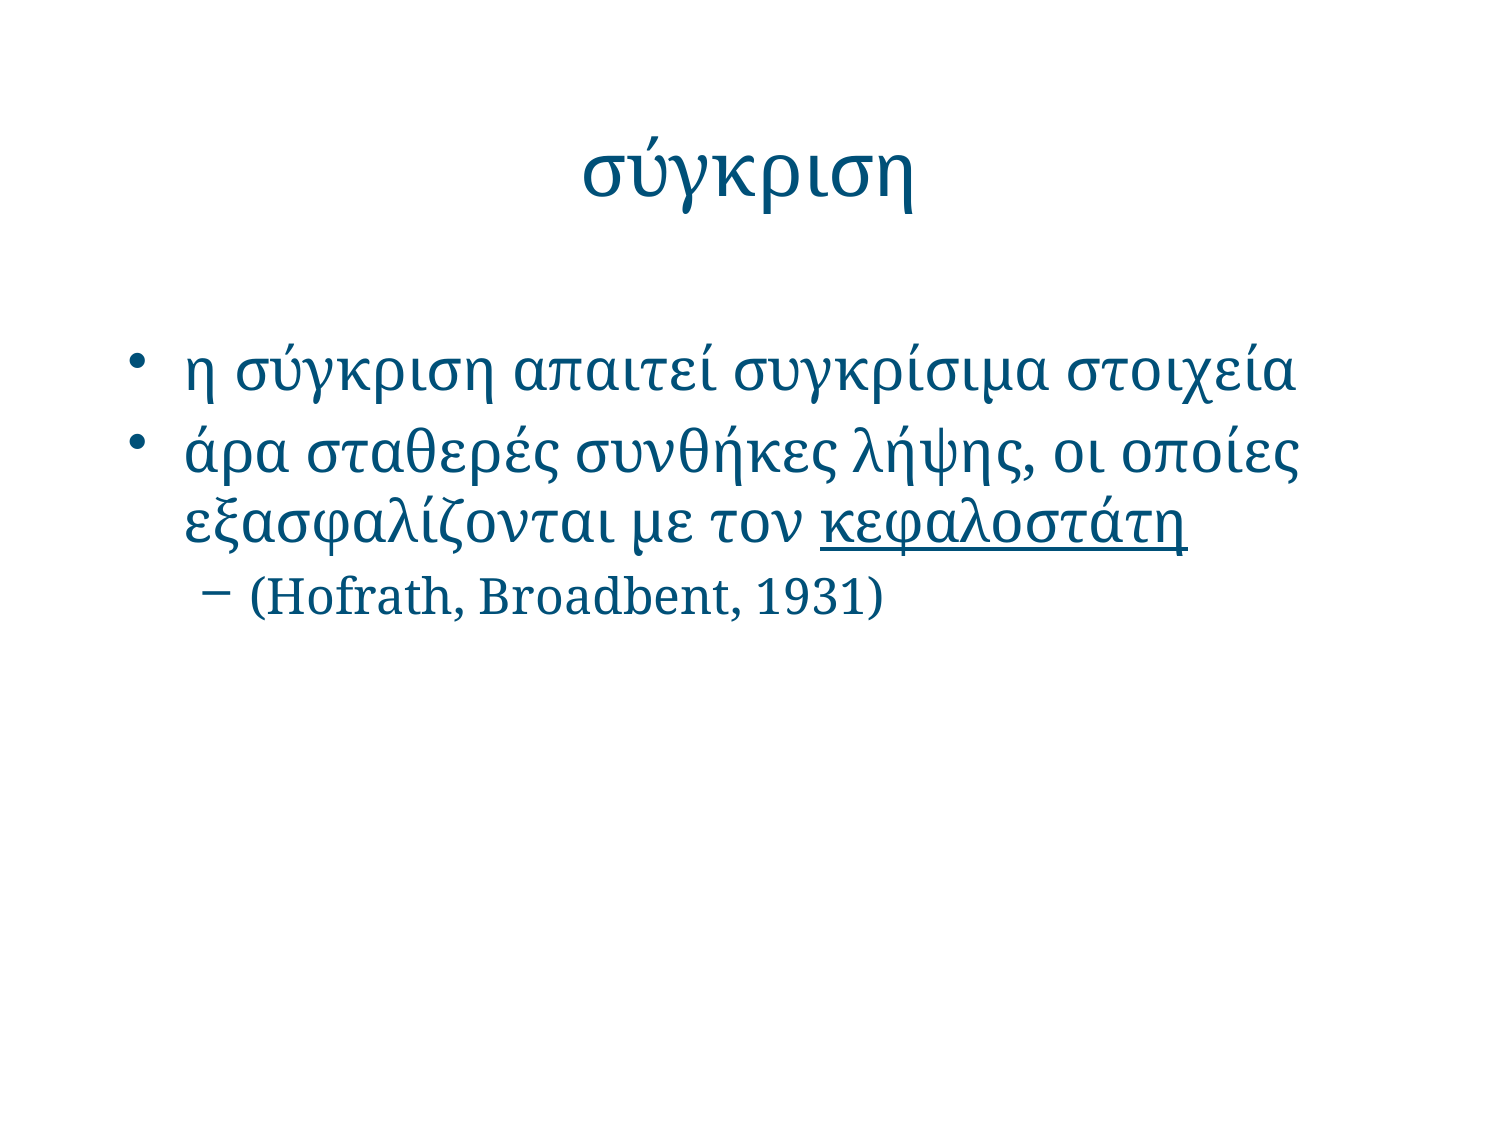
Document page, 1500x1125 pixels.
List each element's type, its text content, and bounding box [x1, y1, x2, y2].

list η σύγκριση απαιτεί συγκρίσιμα στοιχεία άρα σταθερές συνθήκες λήψης, οι οποίες εξασφαλίζονται με τον κεφαλοστάτη (Hofrath, Broadbent, 1931) [112, 324, 1388, 1001]
title σύγκριση [112, 99, 1388, 233]
